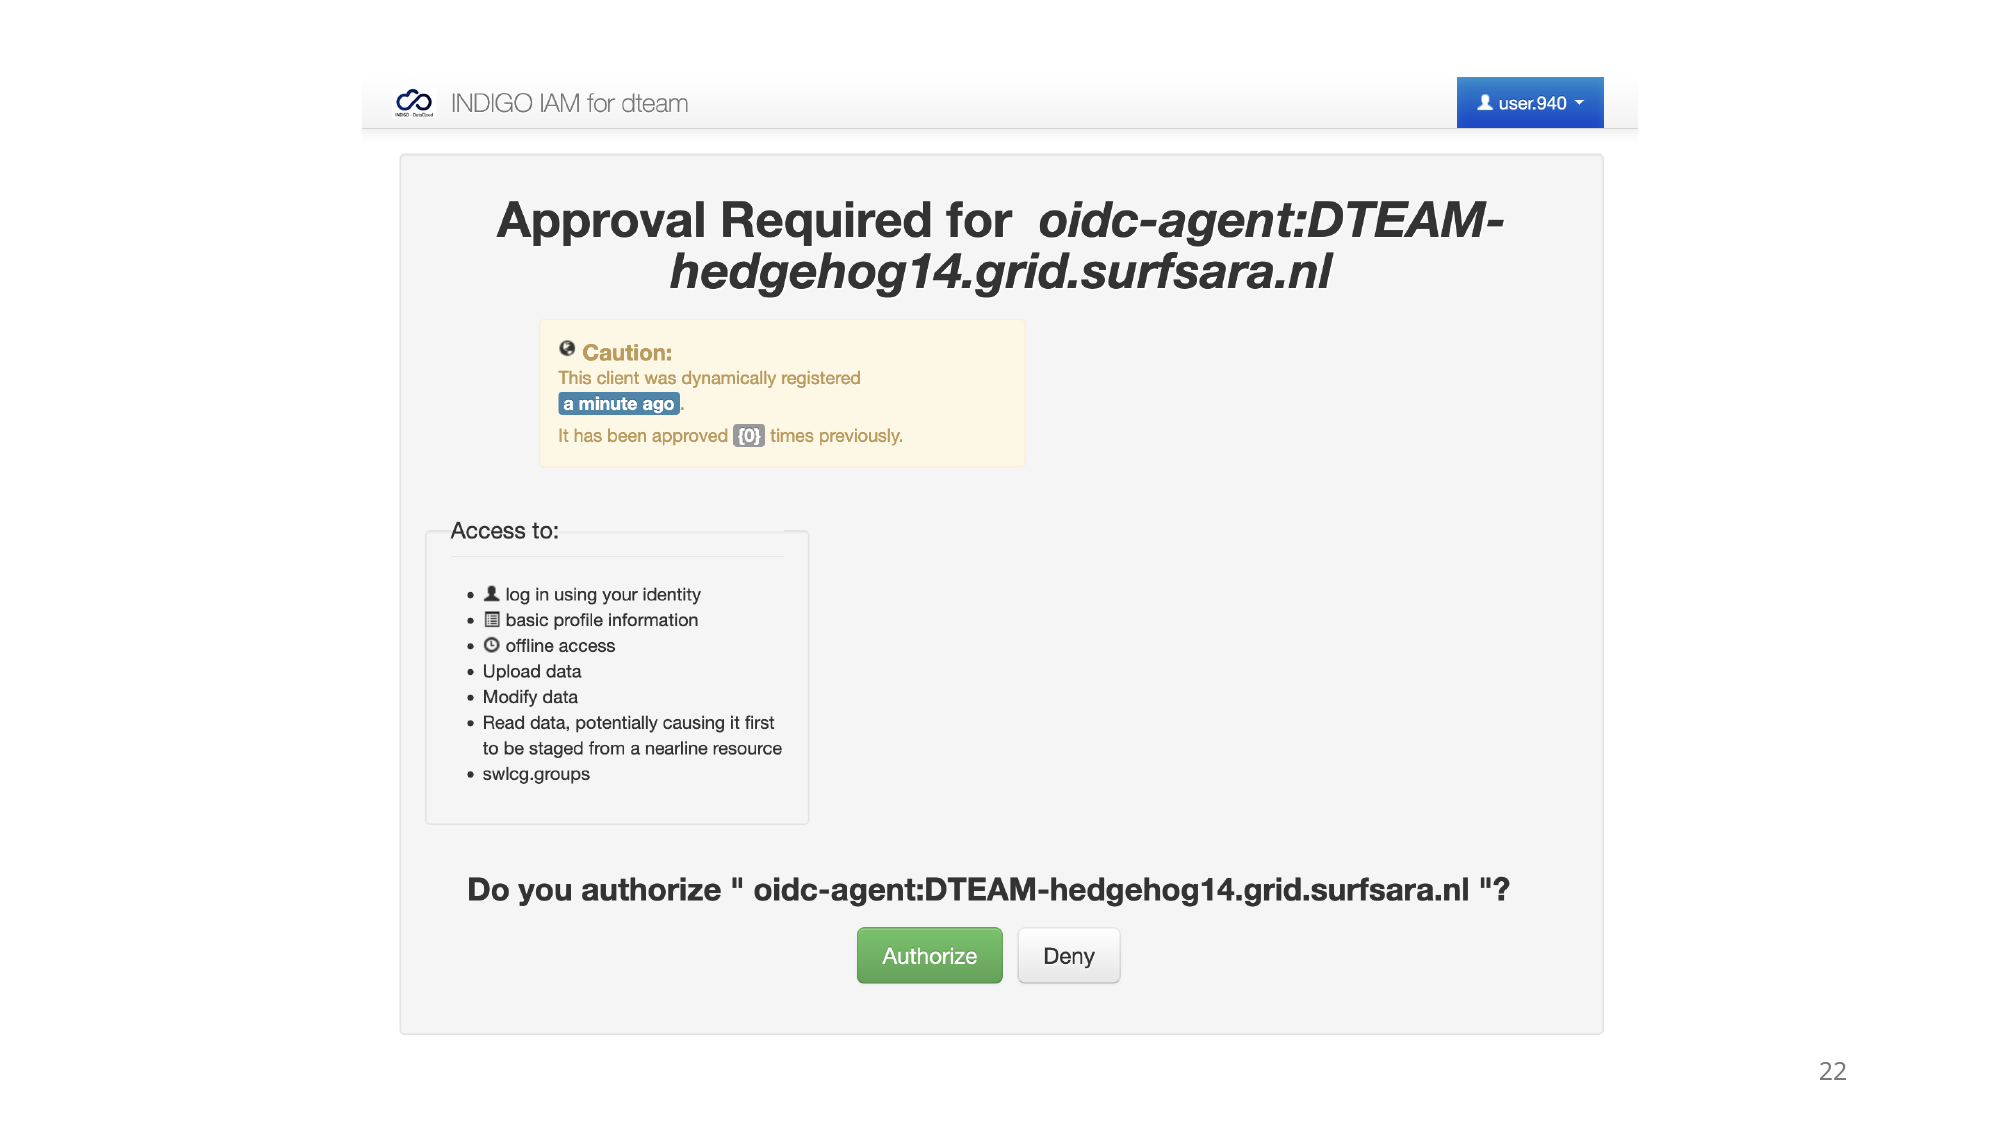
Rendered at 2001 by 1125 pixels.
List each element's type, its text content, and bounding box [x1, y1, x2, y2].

slide_number 22 [1412, 1042, 1863, 1103]
picture [361, 76, 1638, 1049]
